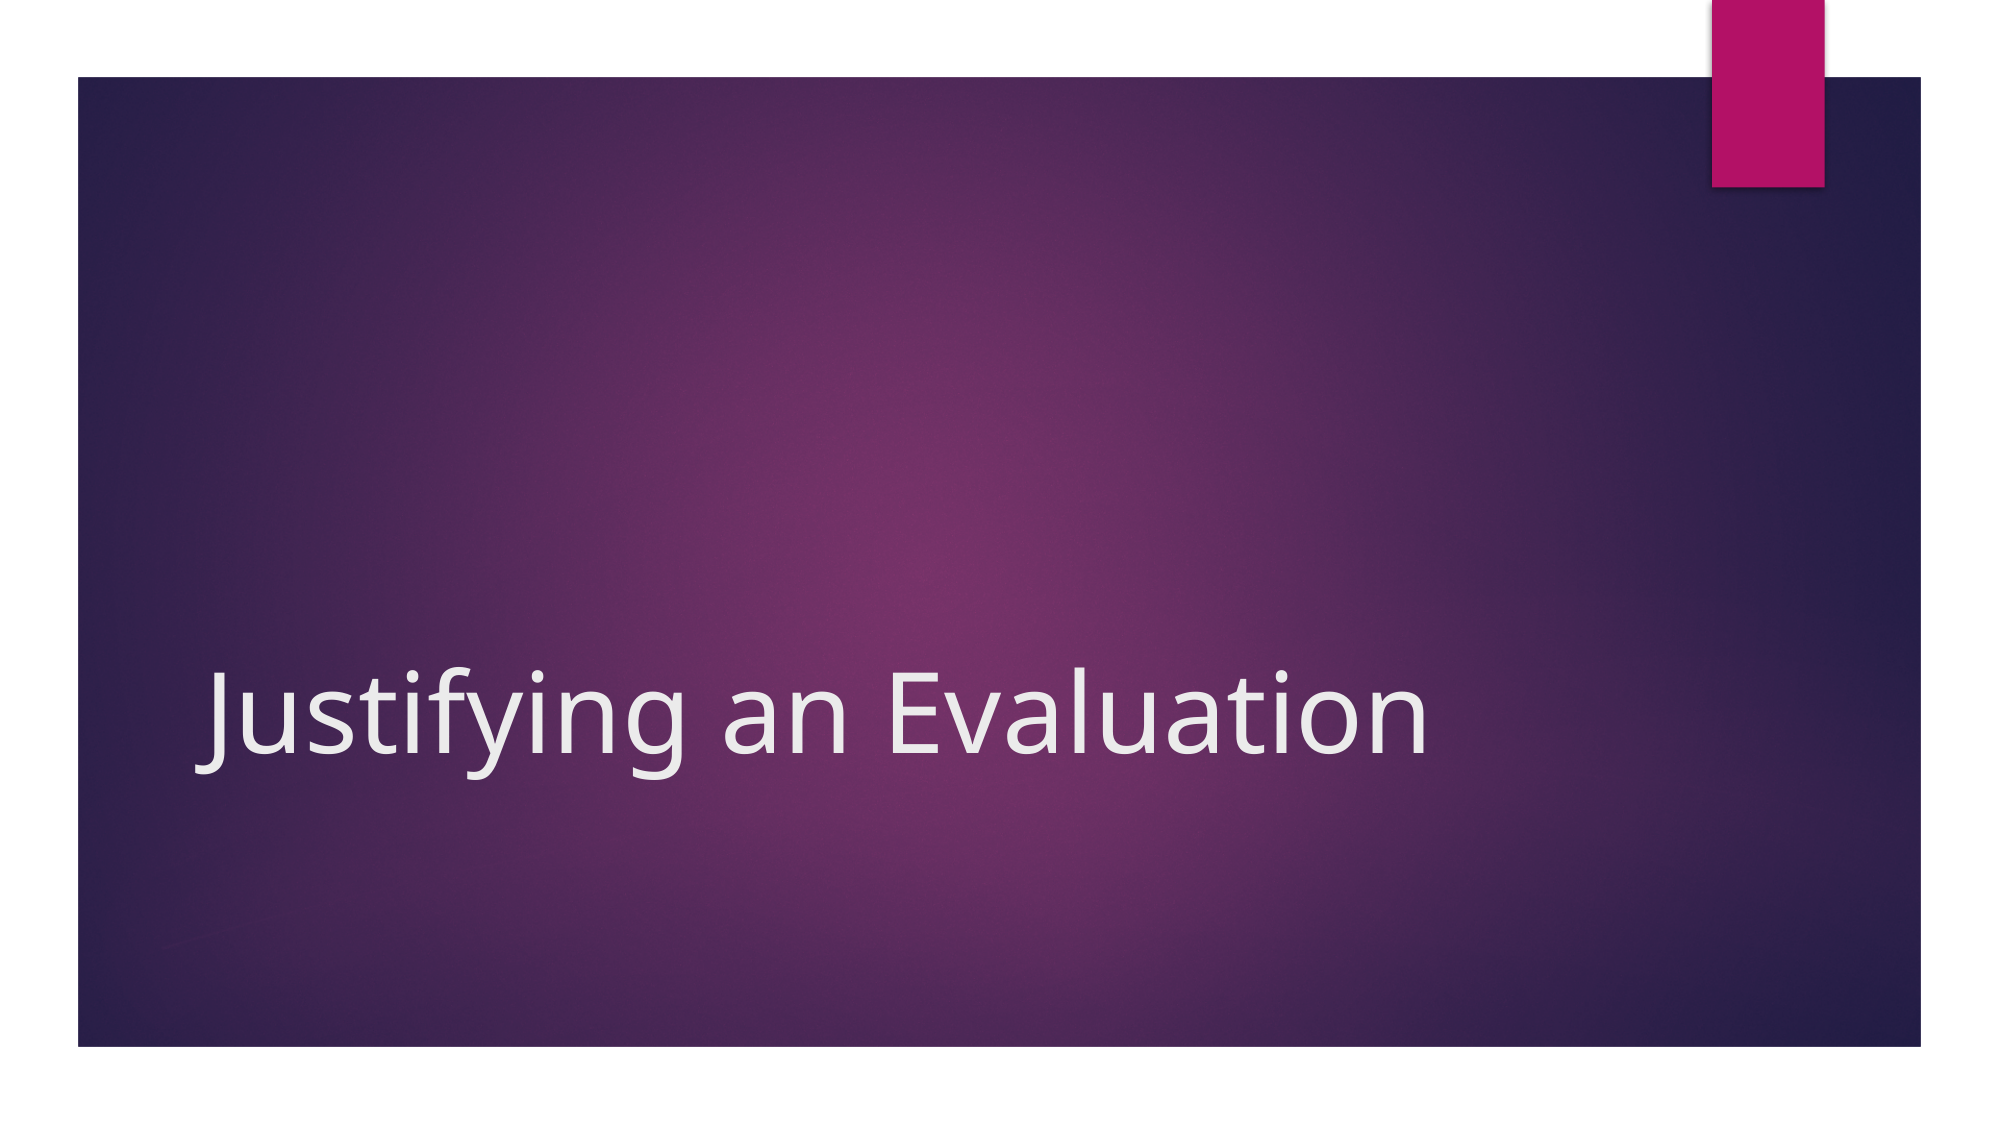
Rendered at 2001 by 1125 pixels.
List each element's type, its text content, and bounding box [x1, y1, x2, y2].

title Justifying an Evaluation [189, 344, 1638, 784]
